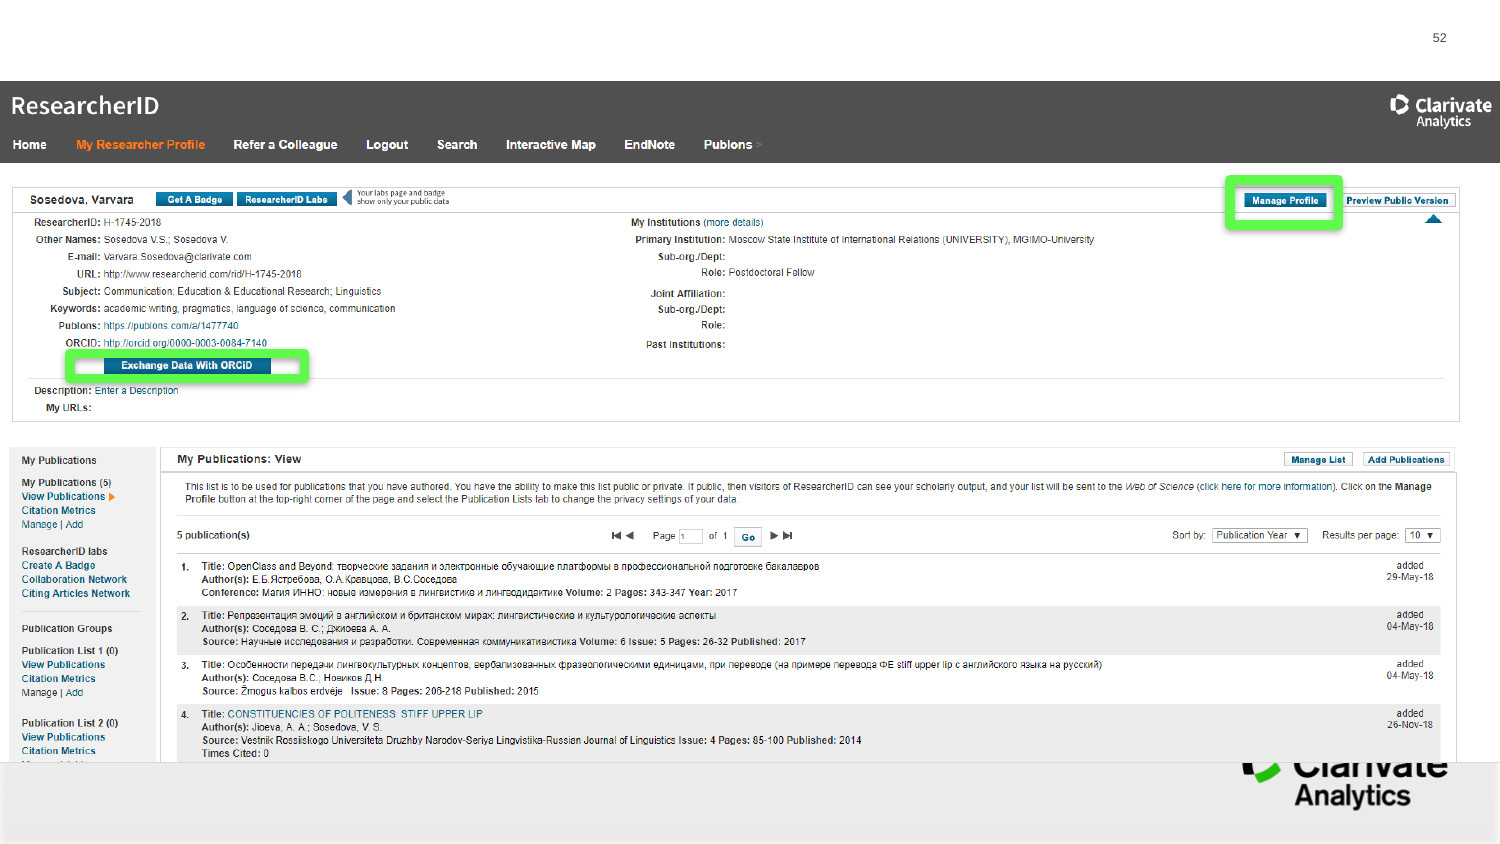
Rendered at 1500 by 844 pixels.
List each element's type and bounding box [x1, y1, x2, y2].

picture [0, 80, 1500, 832]
